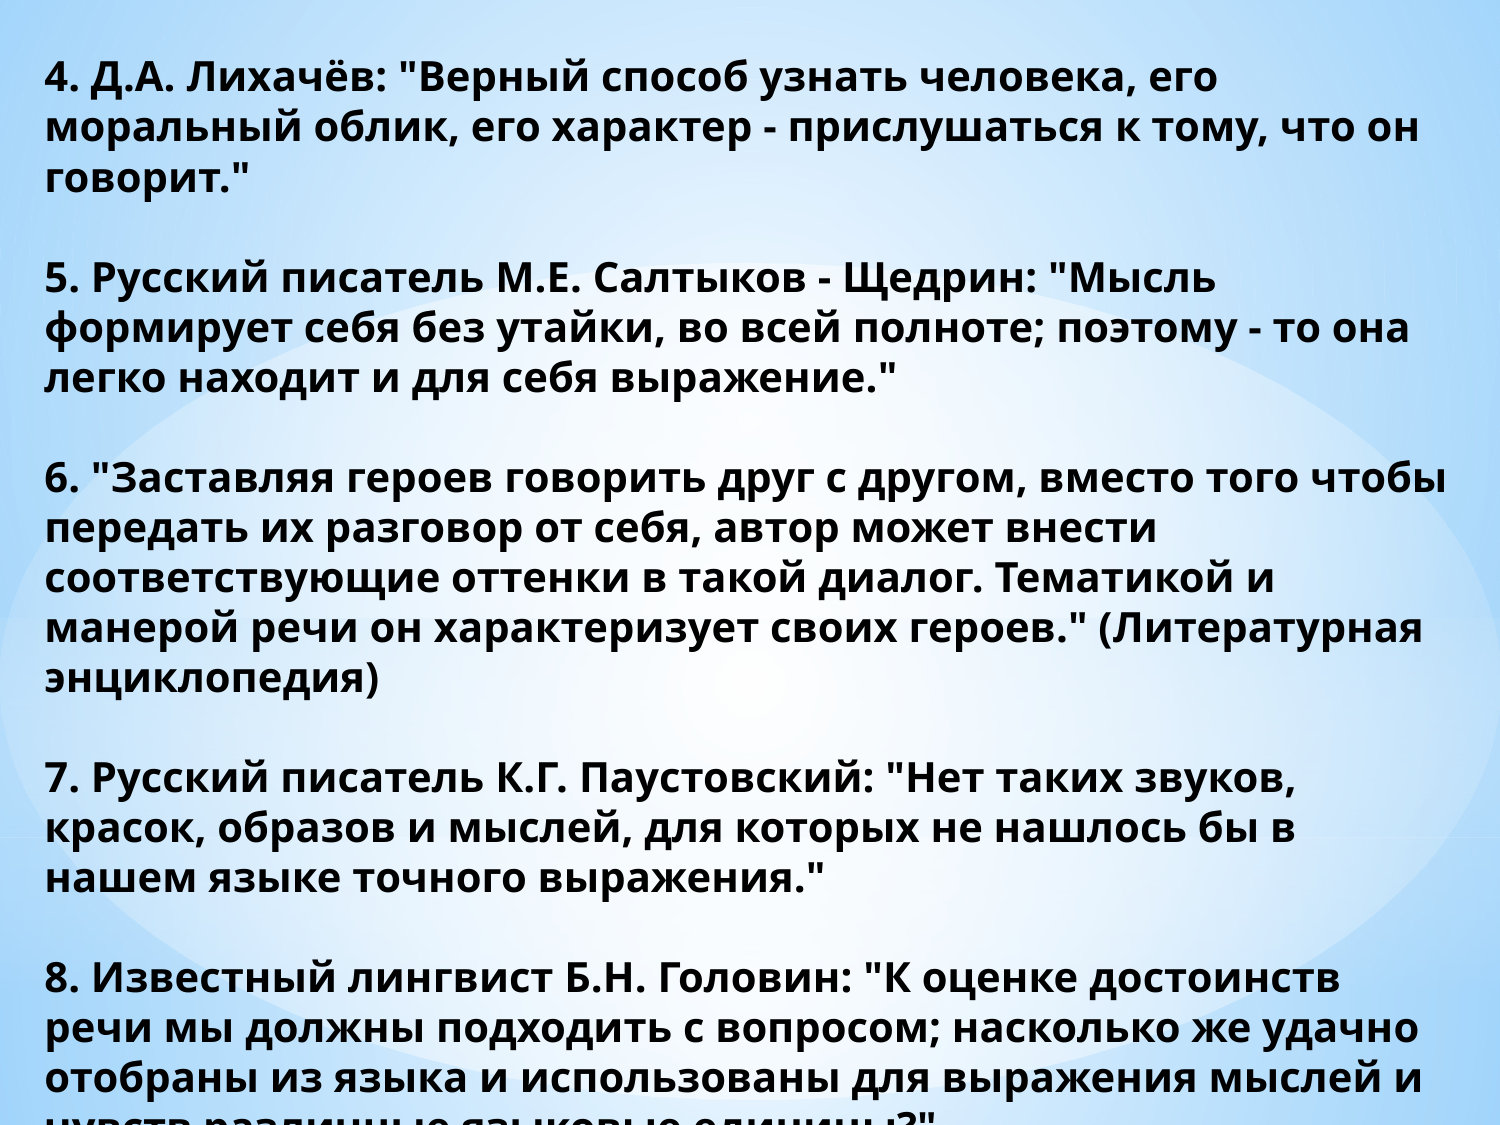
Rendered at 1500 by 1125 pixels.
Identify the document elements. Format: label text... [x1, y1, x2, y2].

title 4. Д.А. Лихачёв: "Верный способ узнать человека, его моральный облик, его характер - прислушаться к тому, что он говорит." 5. Русский писатель М.Е. Салтыков - Щедрин: "Мысль формирует себя без утайки, во всей полноте; поэтому - то она легко находит и для себя выражение." 6. "Заставляя героев говорить друг с другом, вместо того чтобы передать их разговор от себя, автор может внести соответствующие оттенки в такой диалог. Тематикой и манерой речи он характеризует своих героев." (Литературная энциклопедия) 7. Русский писатель К.Г. Паустовский: "Нет таких звуков, красок, образов и мыслей, для которых не нашлось бы в нашем языке точного выражения." 8. Известный лингвист Б.Н. Головин: "К оценке достоинств речи мы должны подходить с вопросом; насколько же удачно отобраны из языка и использованы для выражения мыслей и чувств различные языковые единицы?" [29, 42, 1471, 1083]
